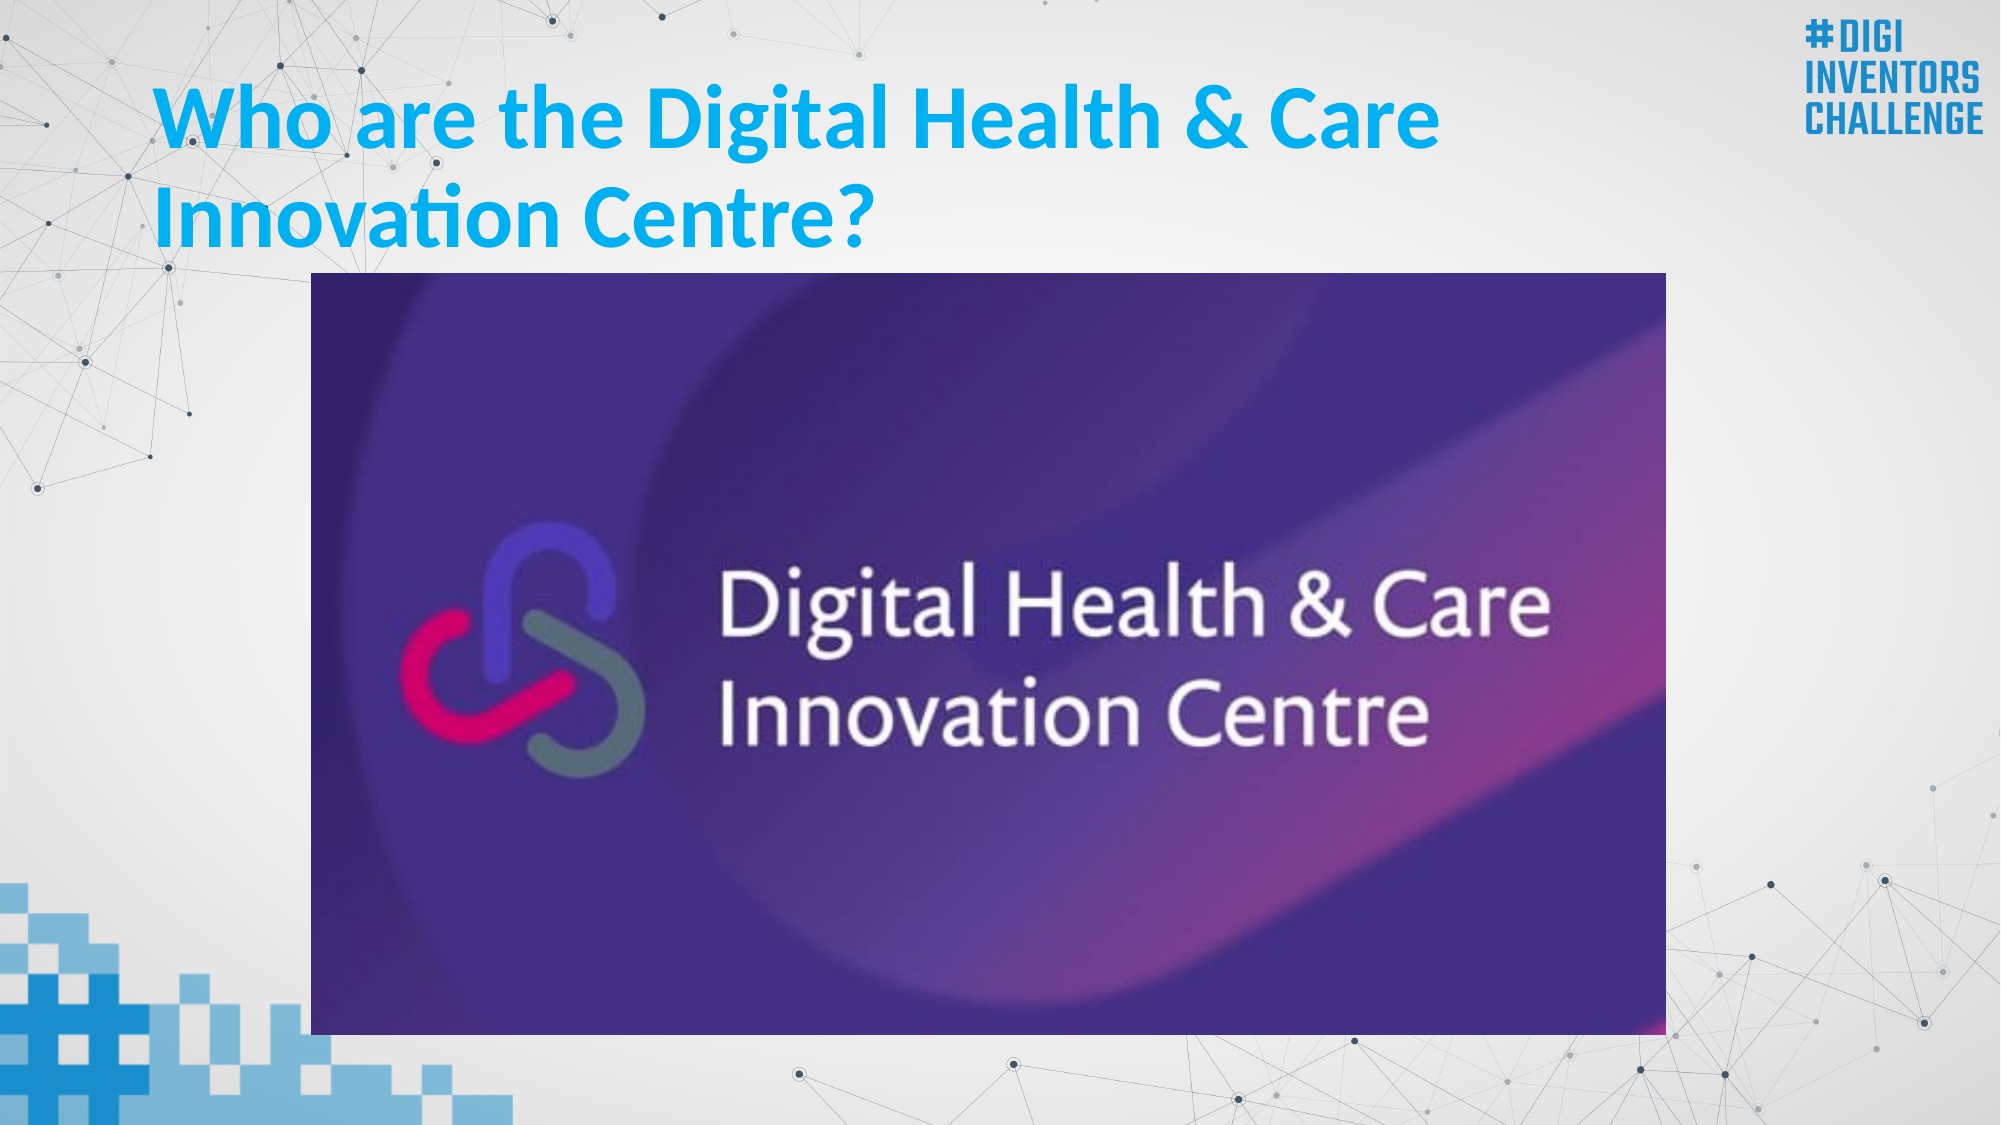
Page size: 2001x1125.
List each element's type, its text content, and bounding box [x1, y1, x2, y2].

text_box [310, 272, 1667, 1036]
picture [0, 0, 2001, 1125]
title Who are the Digital Health & Care Innovation Centre? [137, 59, 1806, 278]
